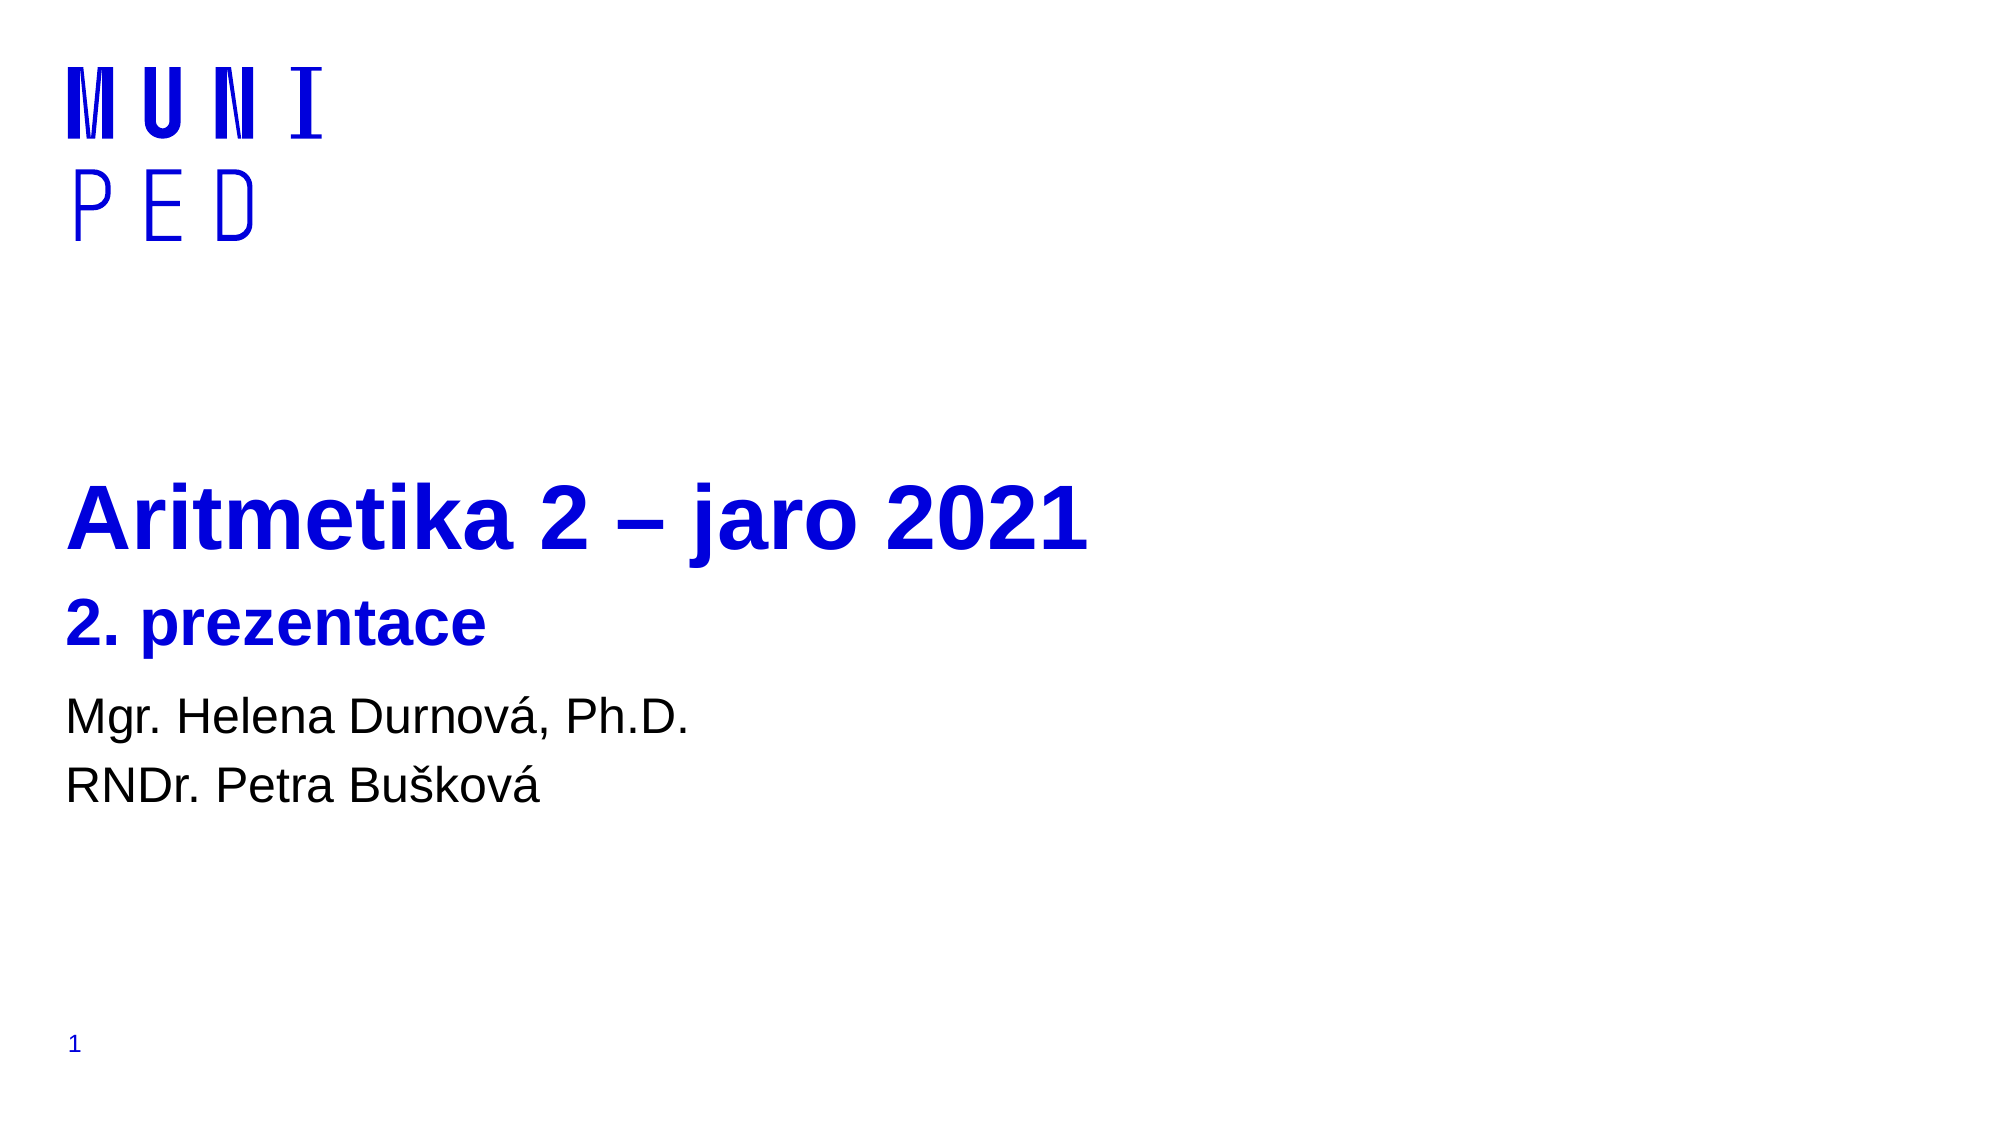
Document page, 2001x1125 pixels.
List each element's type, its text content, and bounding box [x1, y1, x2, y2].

subtitle Mgr. Helena Durnová, Ph.D. RNDr. Petra Bušková [65, 675, 1930, 790]
slide_number 1 [67, 1021, 110, 1063]
title Aritmetika 2 – jaro 2021 2. prezentace [65, 475, 1930, 668]
